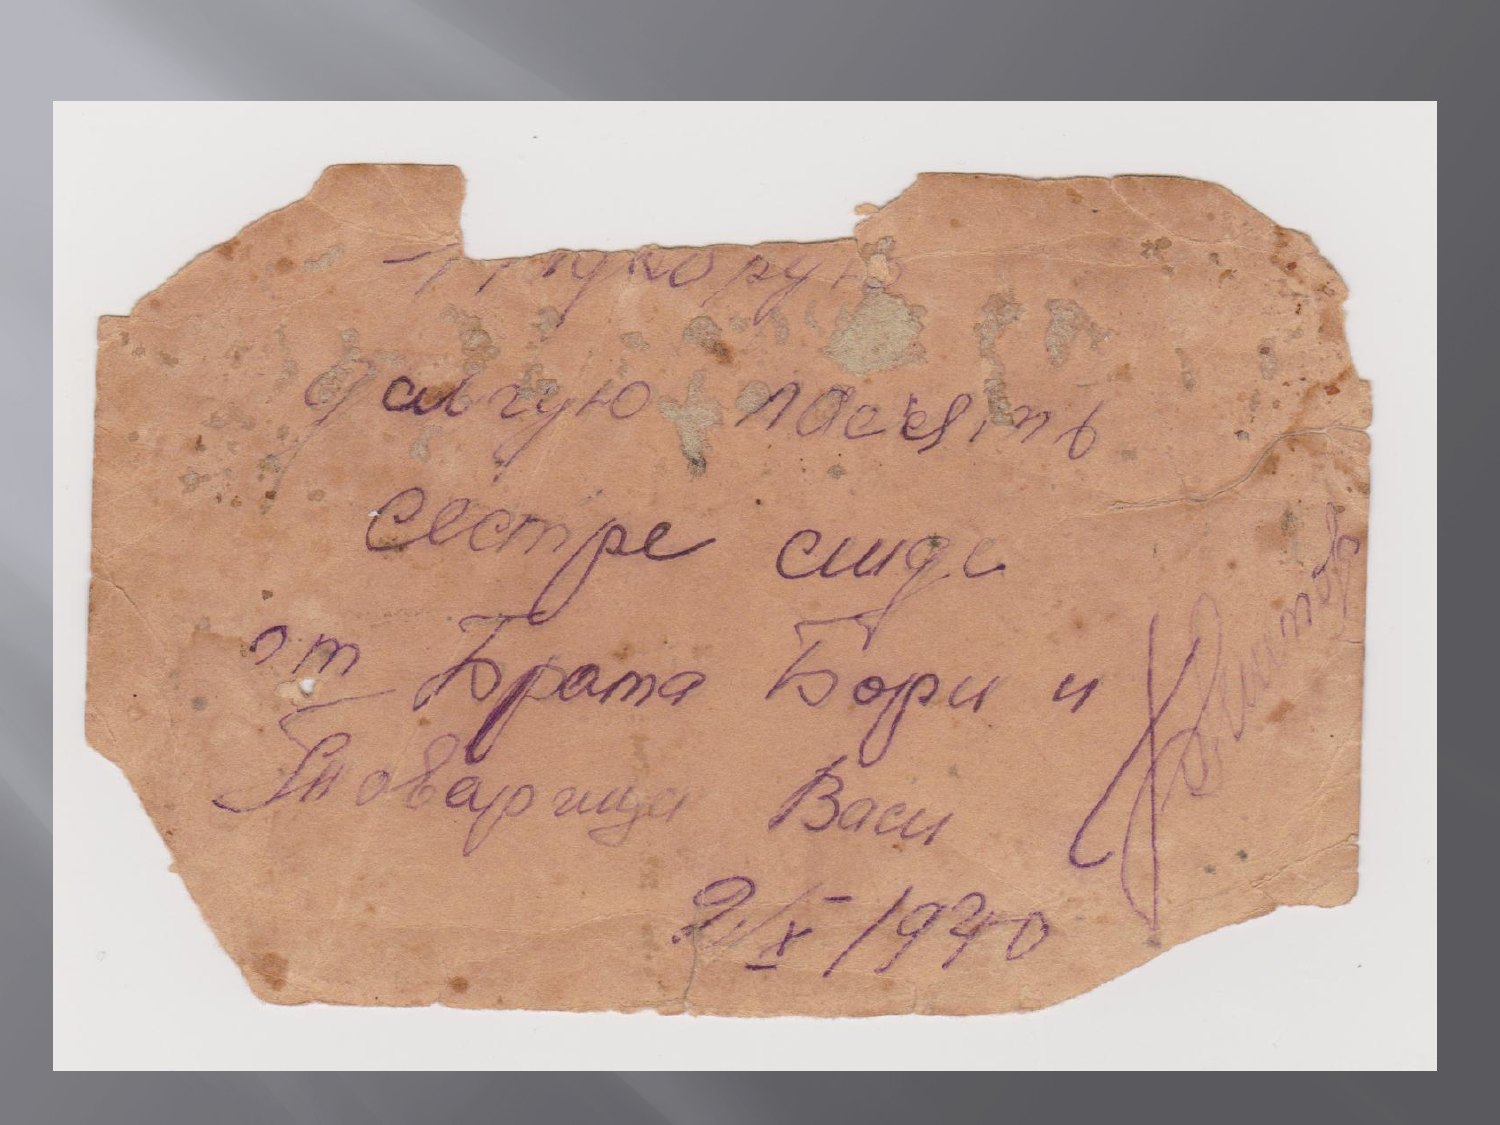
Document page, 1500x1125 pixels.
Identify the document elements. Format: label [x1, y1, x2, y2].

list [52, 101, 1437, 1071]
